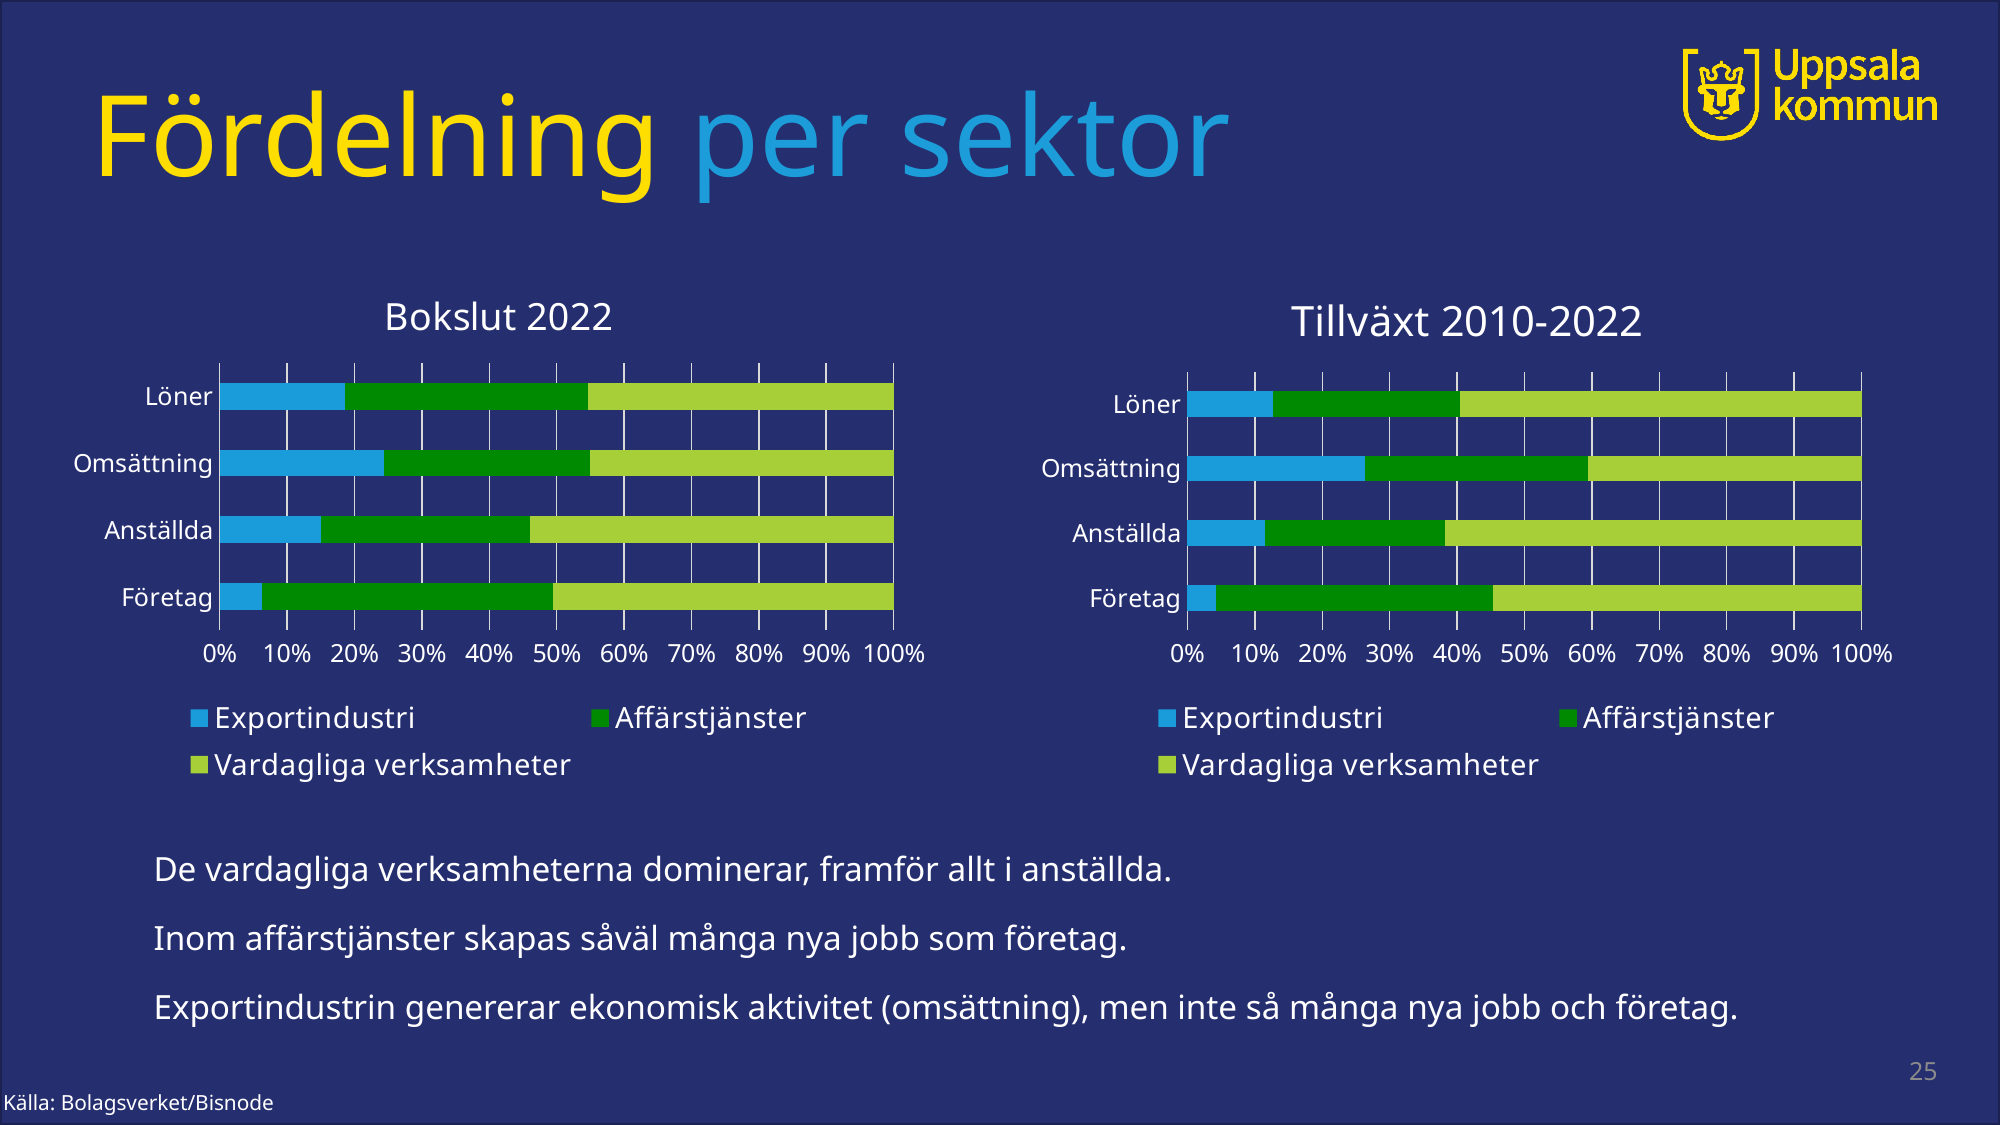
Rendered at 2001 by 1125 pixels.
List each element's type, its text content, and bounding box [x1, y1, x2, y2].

picture [1667, 33, 1953, 157]
text_box [0, 0, 2000, 1125]
text_box Källa: Bolagsverket/Bisnode [0, 1082, 289, 1123]
list De vardagliga verksamheterna dominerar, framför allt i anställda. Inom affärstjänster skapas såväl många nya jobb som företag. Exportindustrin genererar ekonomisk aktivitet (omsättning), men inte så många nya jobb och företag. [138, 845, 1946, 1100]
slide_number 25 [1502, 1042, 1953, 1103]
chart [1022, 259, 1911, 792]
text_box Fördelning per sektor [76, 25, 1535, 206]
chart [55, 259, 943, 792]
